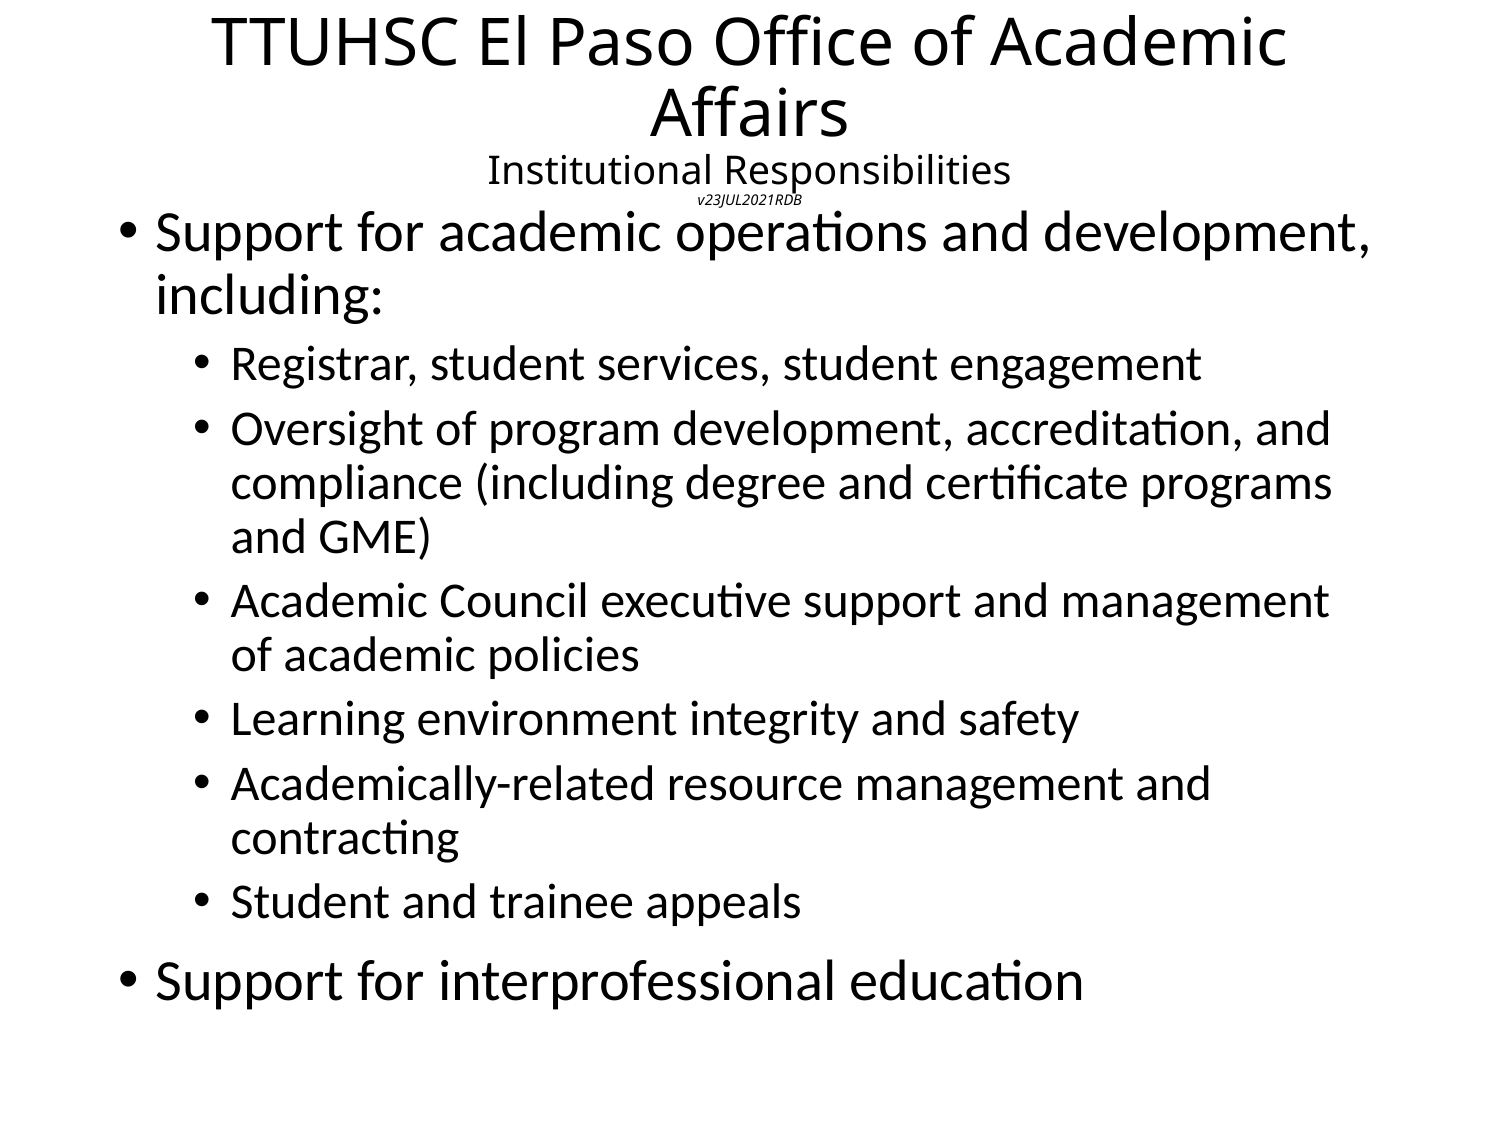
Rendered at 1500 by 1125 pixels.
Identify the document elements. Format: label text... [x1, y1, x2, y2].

title TTUHSC El Paso Office of Academic Affairs Institutional Responsibilities v23JUL2021RDB [103, 0, 1397, 193]
list Support for academic operations and development, including: Registrar, student services, student engagement Oversight of program development, accreditation, and compliance (including degree and certificate programs and GME) Academic Council executive support and management of academic policies Learning environment integrity and safety Academically-related resource management and contracting Student and trainee appeals Support for interprofessional education [103, 193, 1397, 1125]
